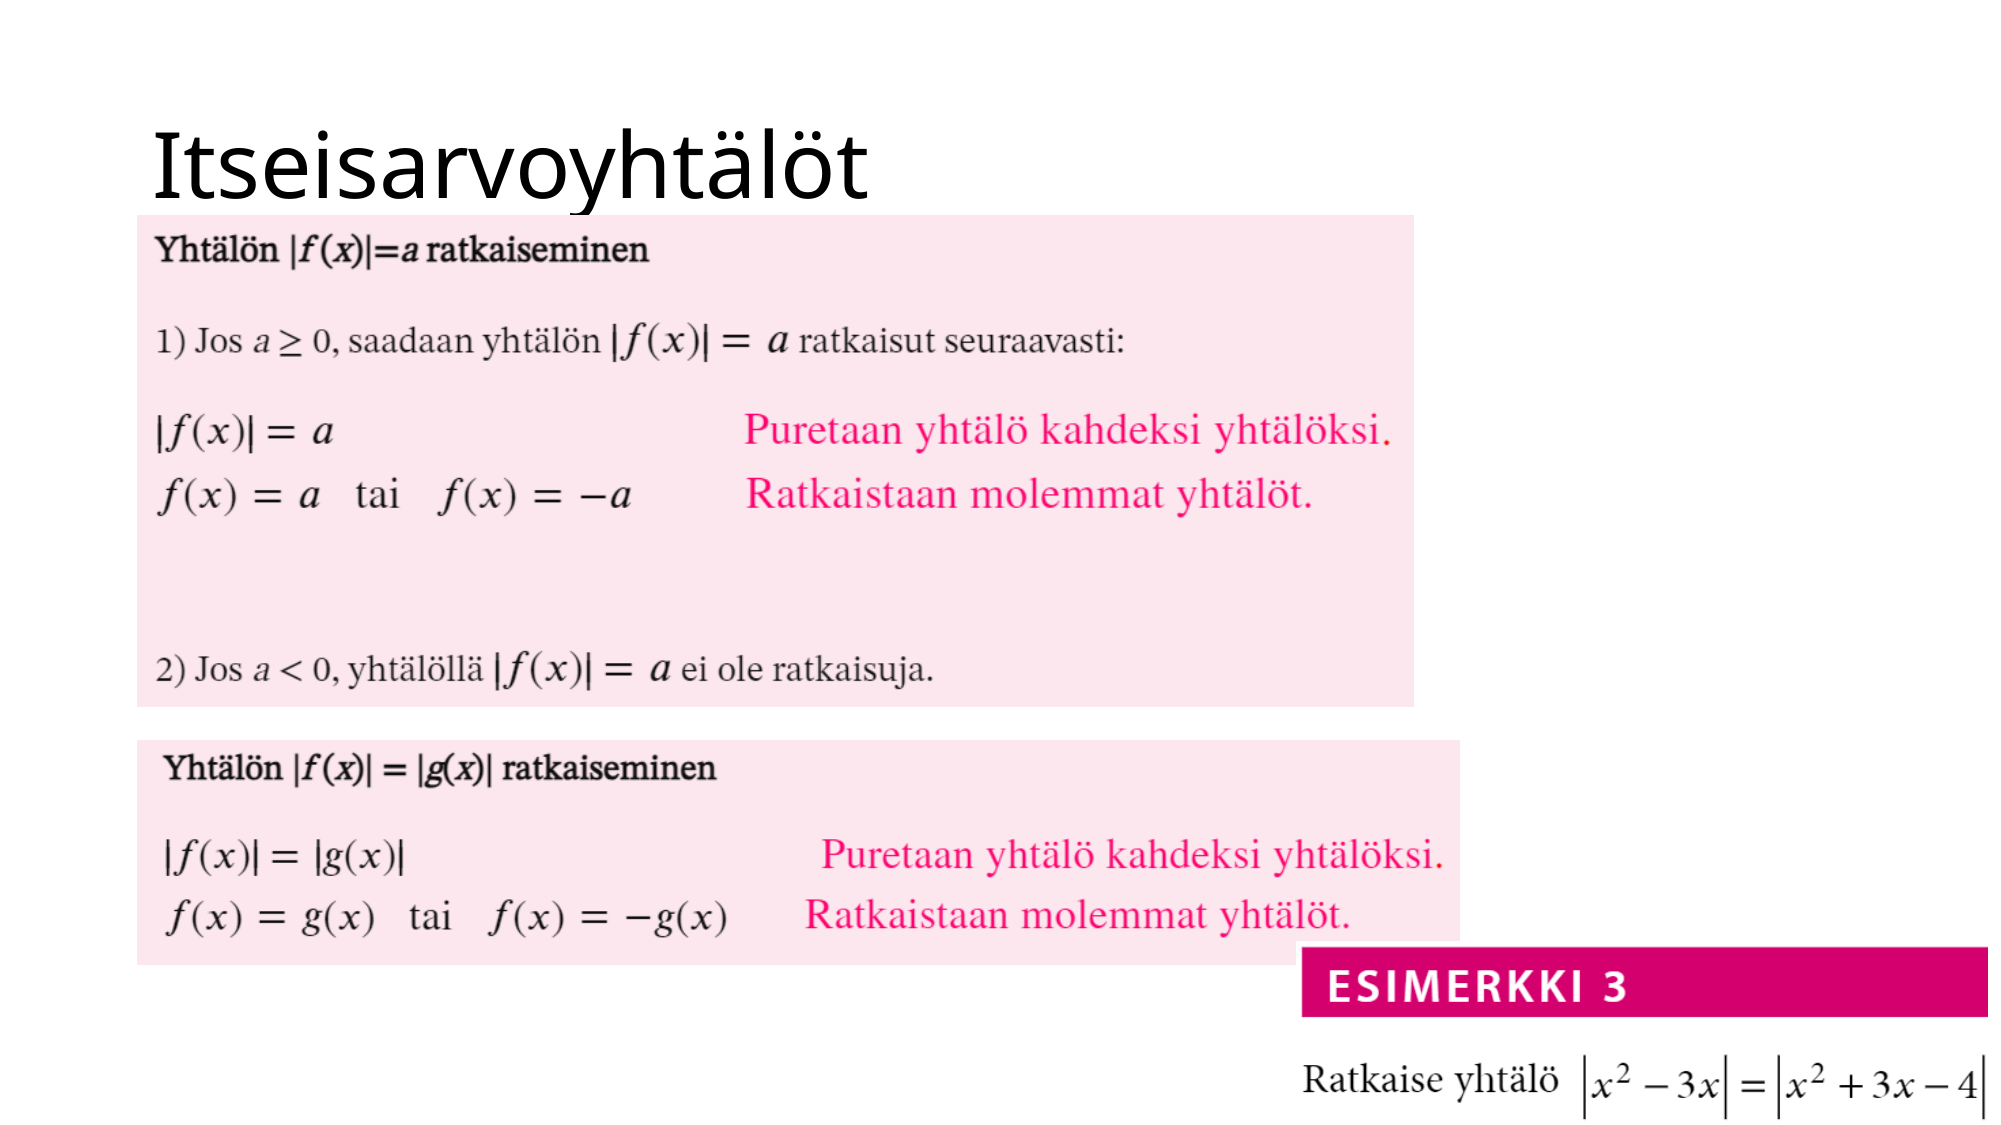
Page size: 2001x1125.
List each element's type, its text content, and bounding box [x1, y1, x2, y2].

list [137, 215, 1414, 707]
title Itseisarvoyhtälöt [137, 59, 1863, 278]
picture [137, 739, 1988, 1125]
